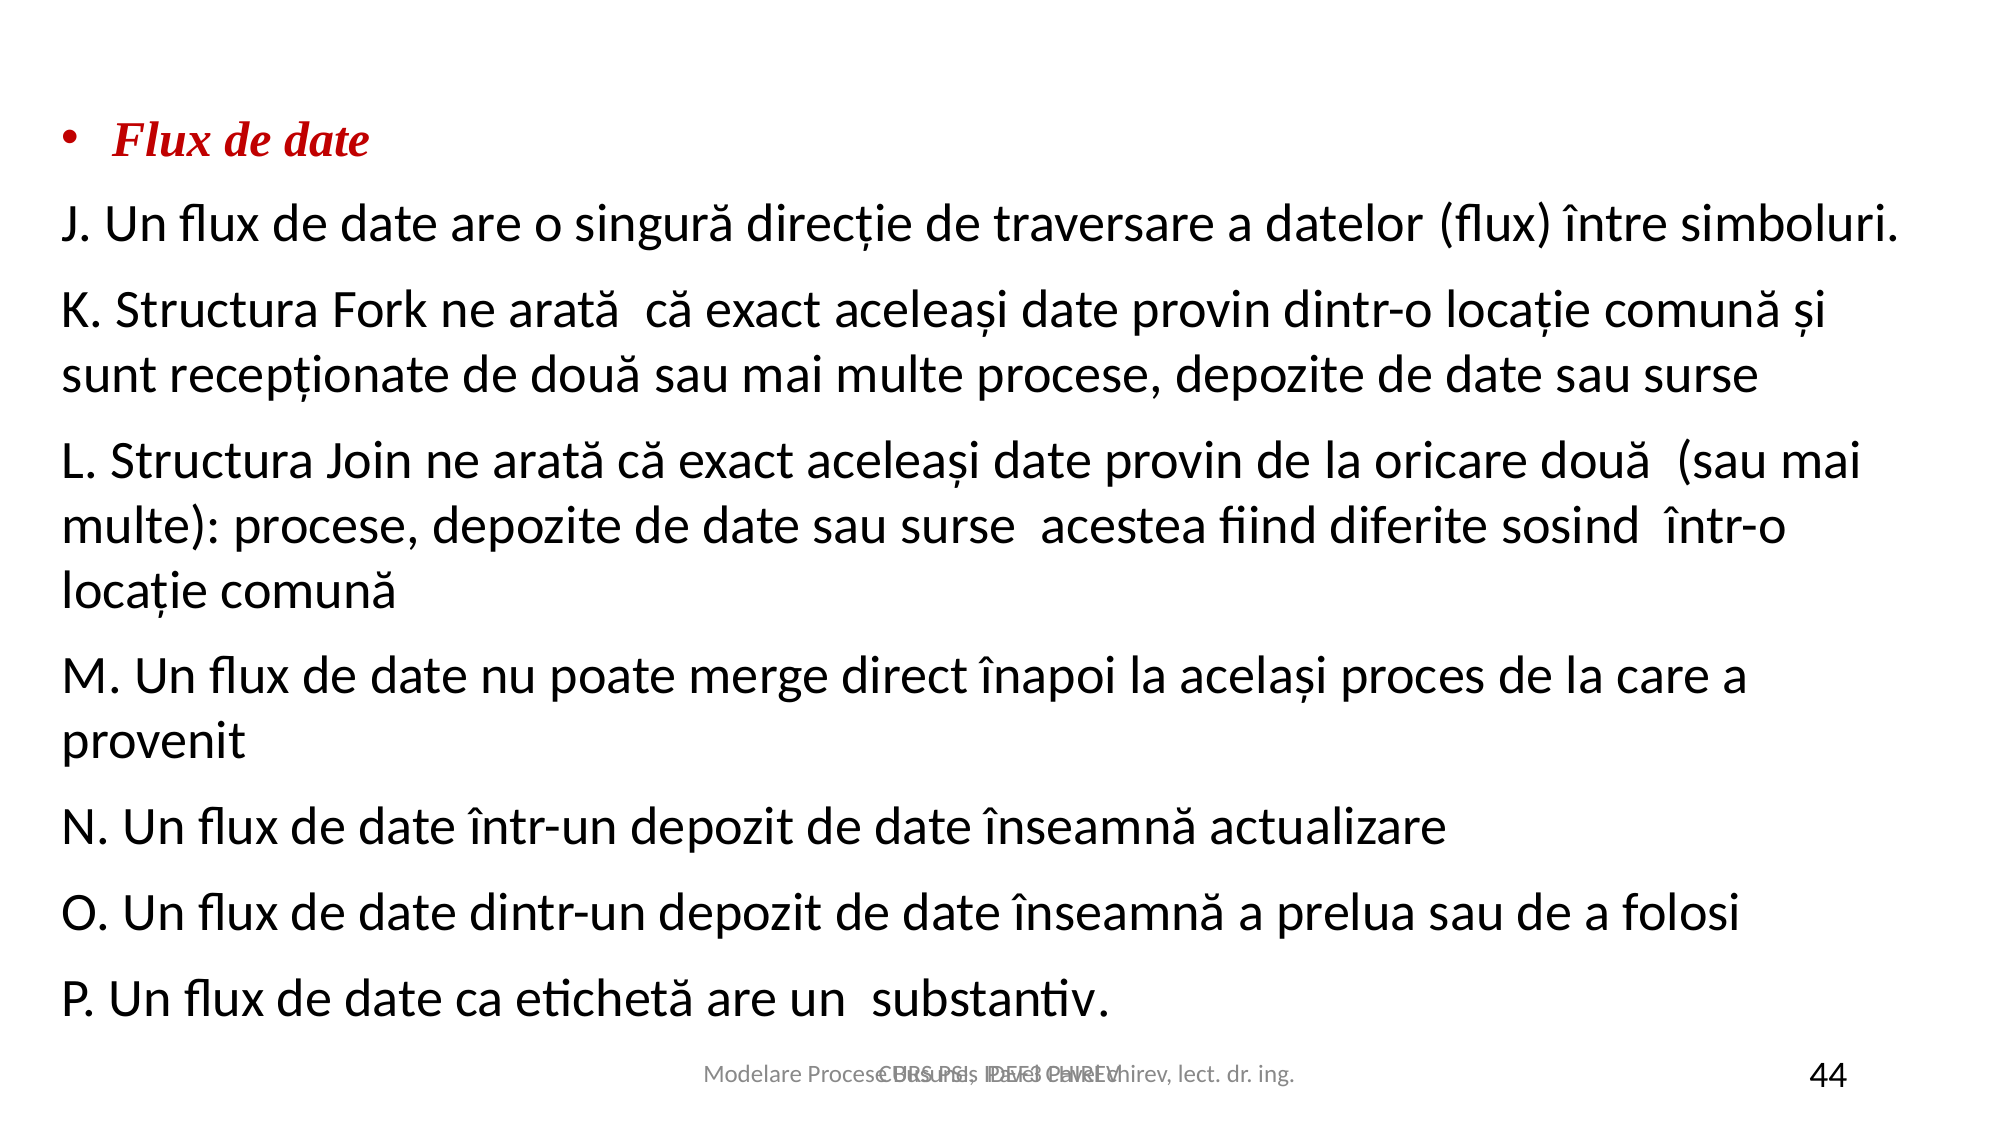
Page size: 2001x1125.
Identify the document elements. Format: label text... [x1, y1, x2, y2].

list Flux de date J. Un flux de date are o singură direcție de traversare a datelor (flux) între simboluri. K. Structura Fork ne arată că exact aceleași date provin dintr-o locație comună și sunt recepționate de două sau mai multe procese, depozite de date sau surse L. Structura Join ne arată că exact aceleași date provin de la oricare două (sau mai multe): procese, depozite de date sau surse acestea fiind diferite sosind într-o locație comună M. Un flux de date nu poate merge direct înapoi la același proces de la care a provenit N. Un flux de date într-un depozit de date înseamnă actualizare O. Un flux de date dintr-un depozit de date înseamnă a prelua sau de a folosi P. Un flux de date ca etichetă are un substantiv. [46, 99, 1944, 1043]
footer Modelare Procese Busunes IDEF3 Pavel chirev, lect. dr. ing. [662, 1042, 1338, 1103]
text_box 44 [1412, 1042, 1863, 1103]
